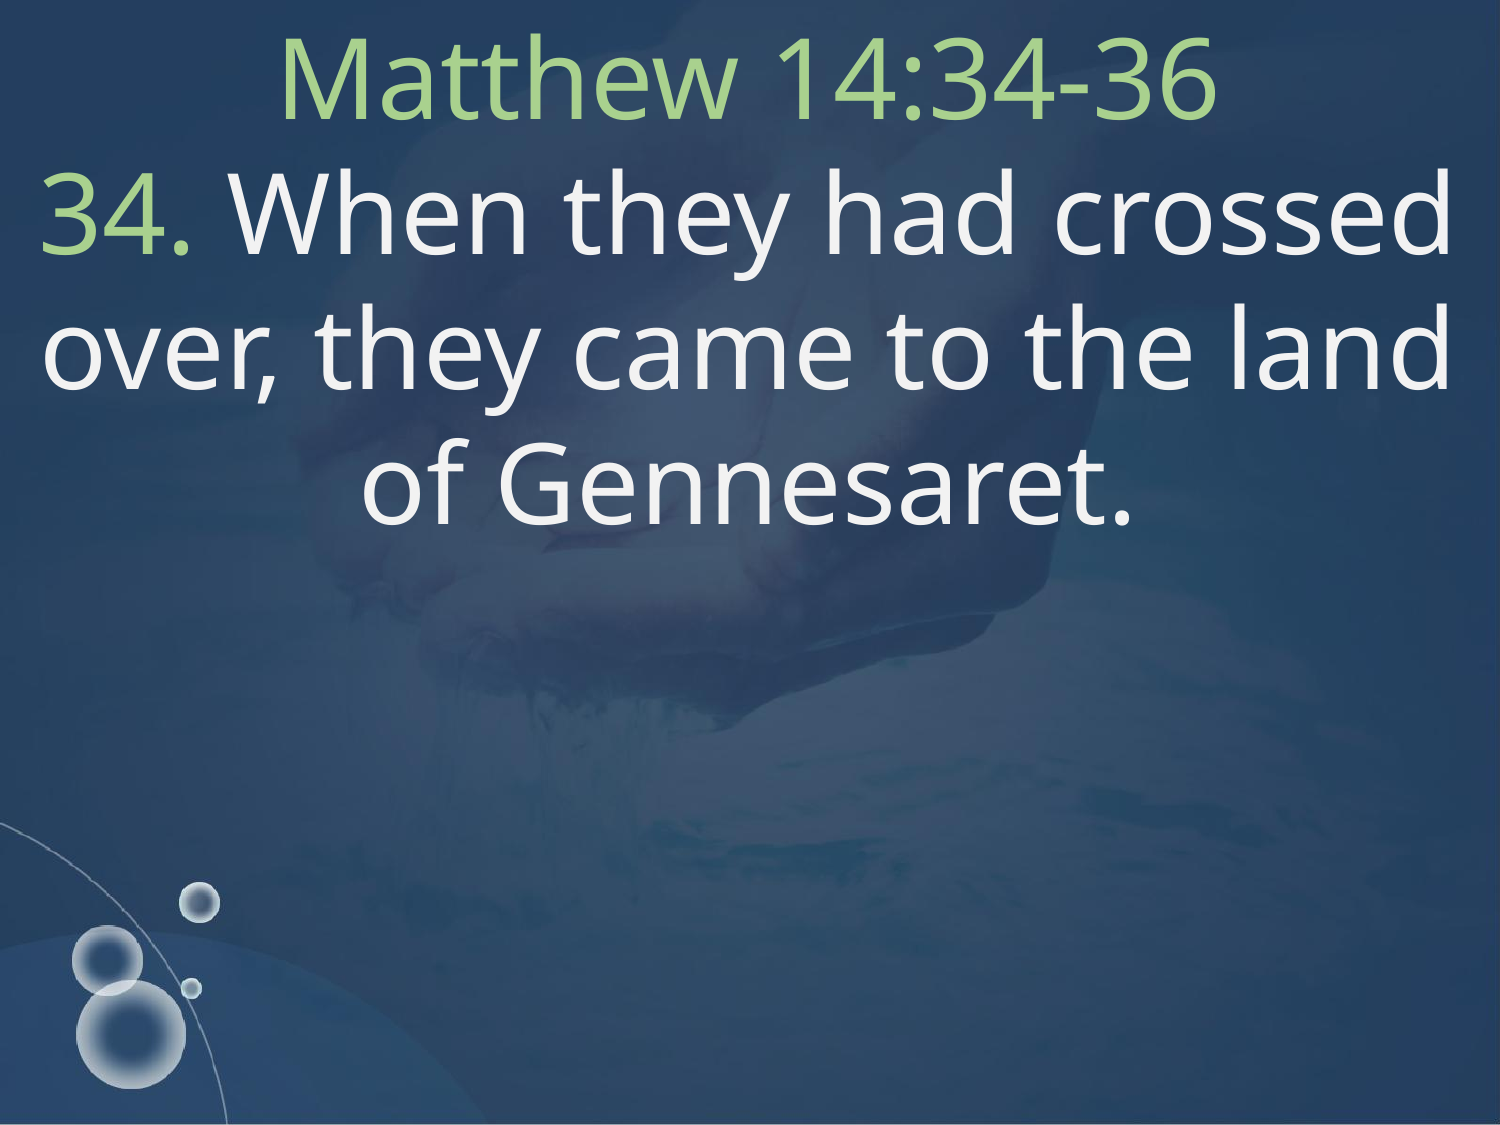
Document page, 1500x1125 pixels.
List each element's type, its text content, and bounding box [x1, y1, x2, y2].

picture [0, 0, 1500, 1125]
text_box Matthew 14:34-36 34. When they had crossed over, they came to the land of Gennesaret. [10, 0, 1487, 555]
